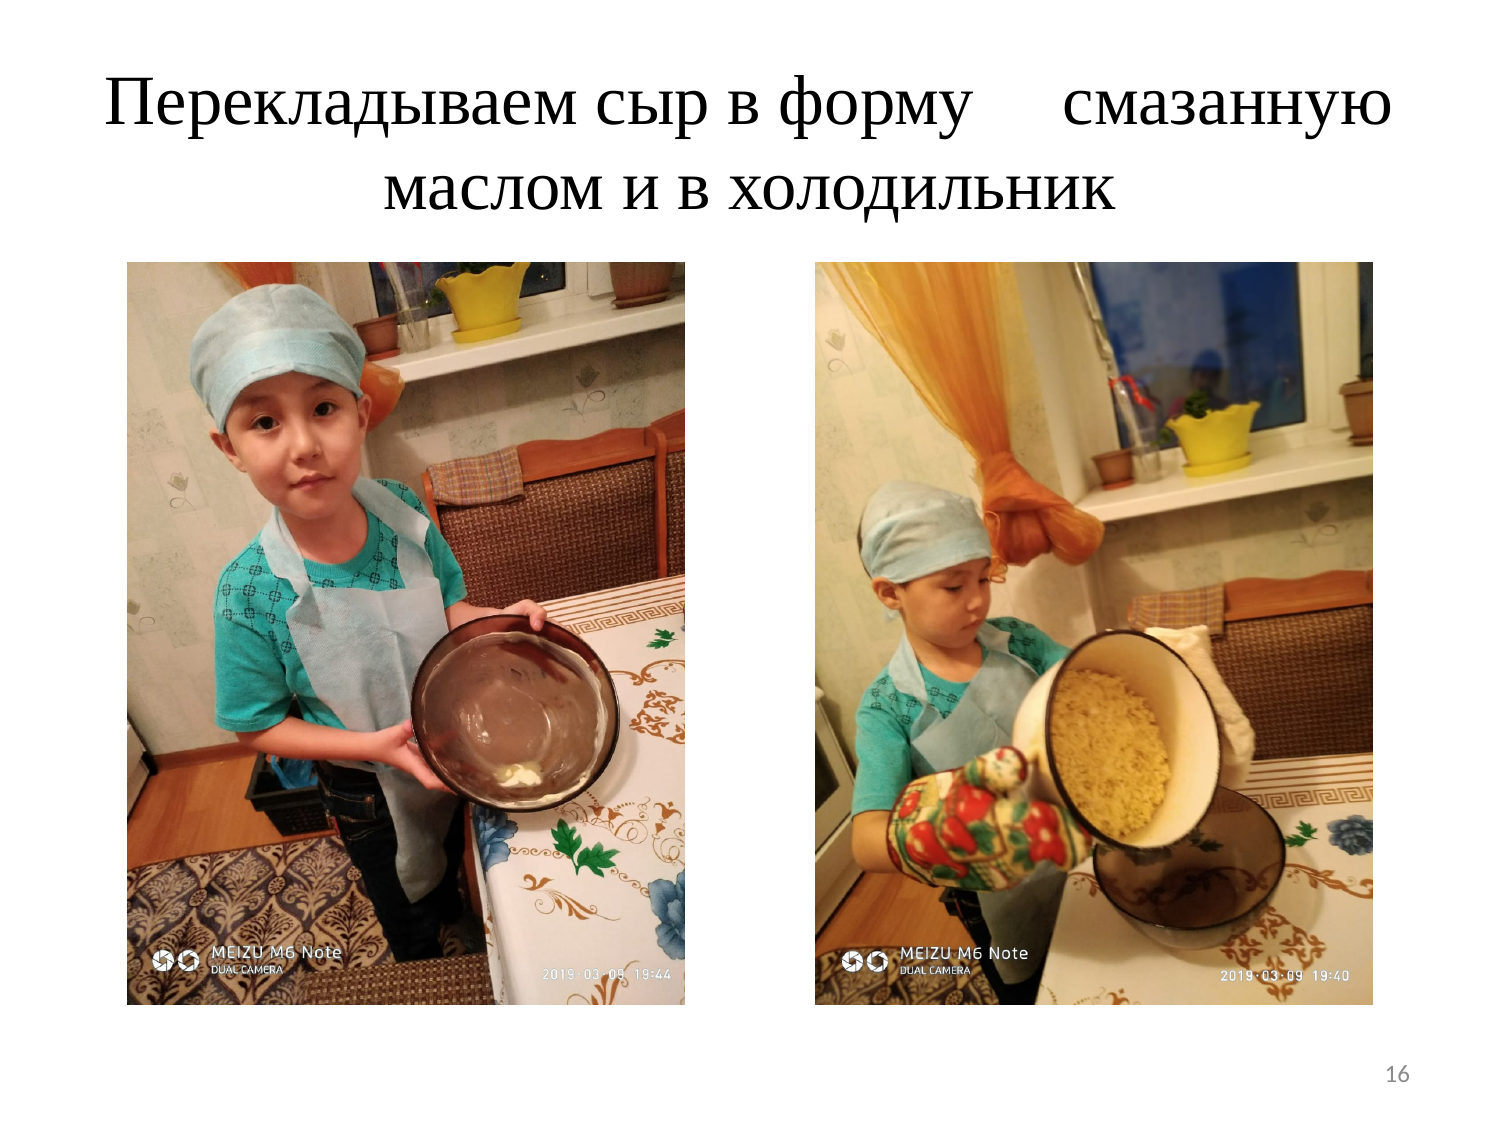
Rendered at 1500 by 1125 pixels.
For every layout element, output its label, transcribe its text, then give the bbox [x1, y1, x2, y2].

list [815, 262, 1373, 1006]
title Перекладываем сыр в форму смазанную маслом и в холодильник [75, 45, 1425, 233]
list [127, 262, 685, 1006]
slide_number 16 [1074, 1042, 1425, 1103]
